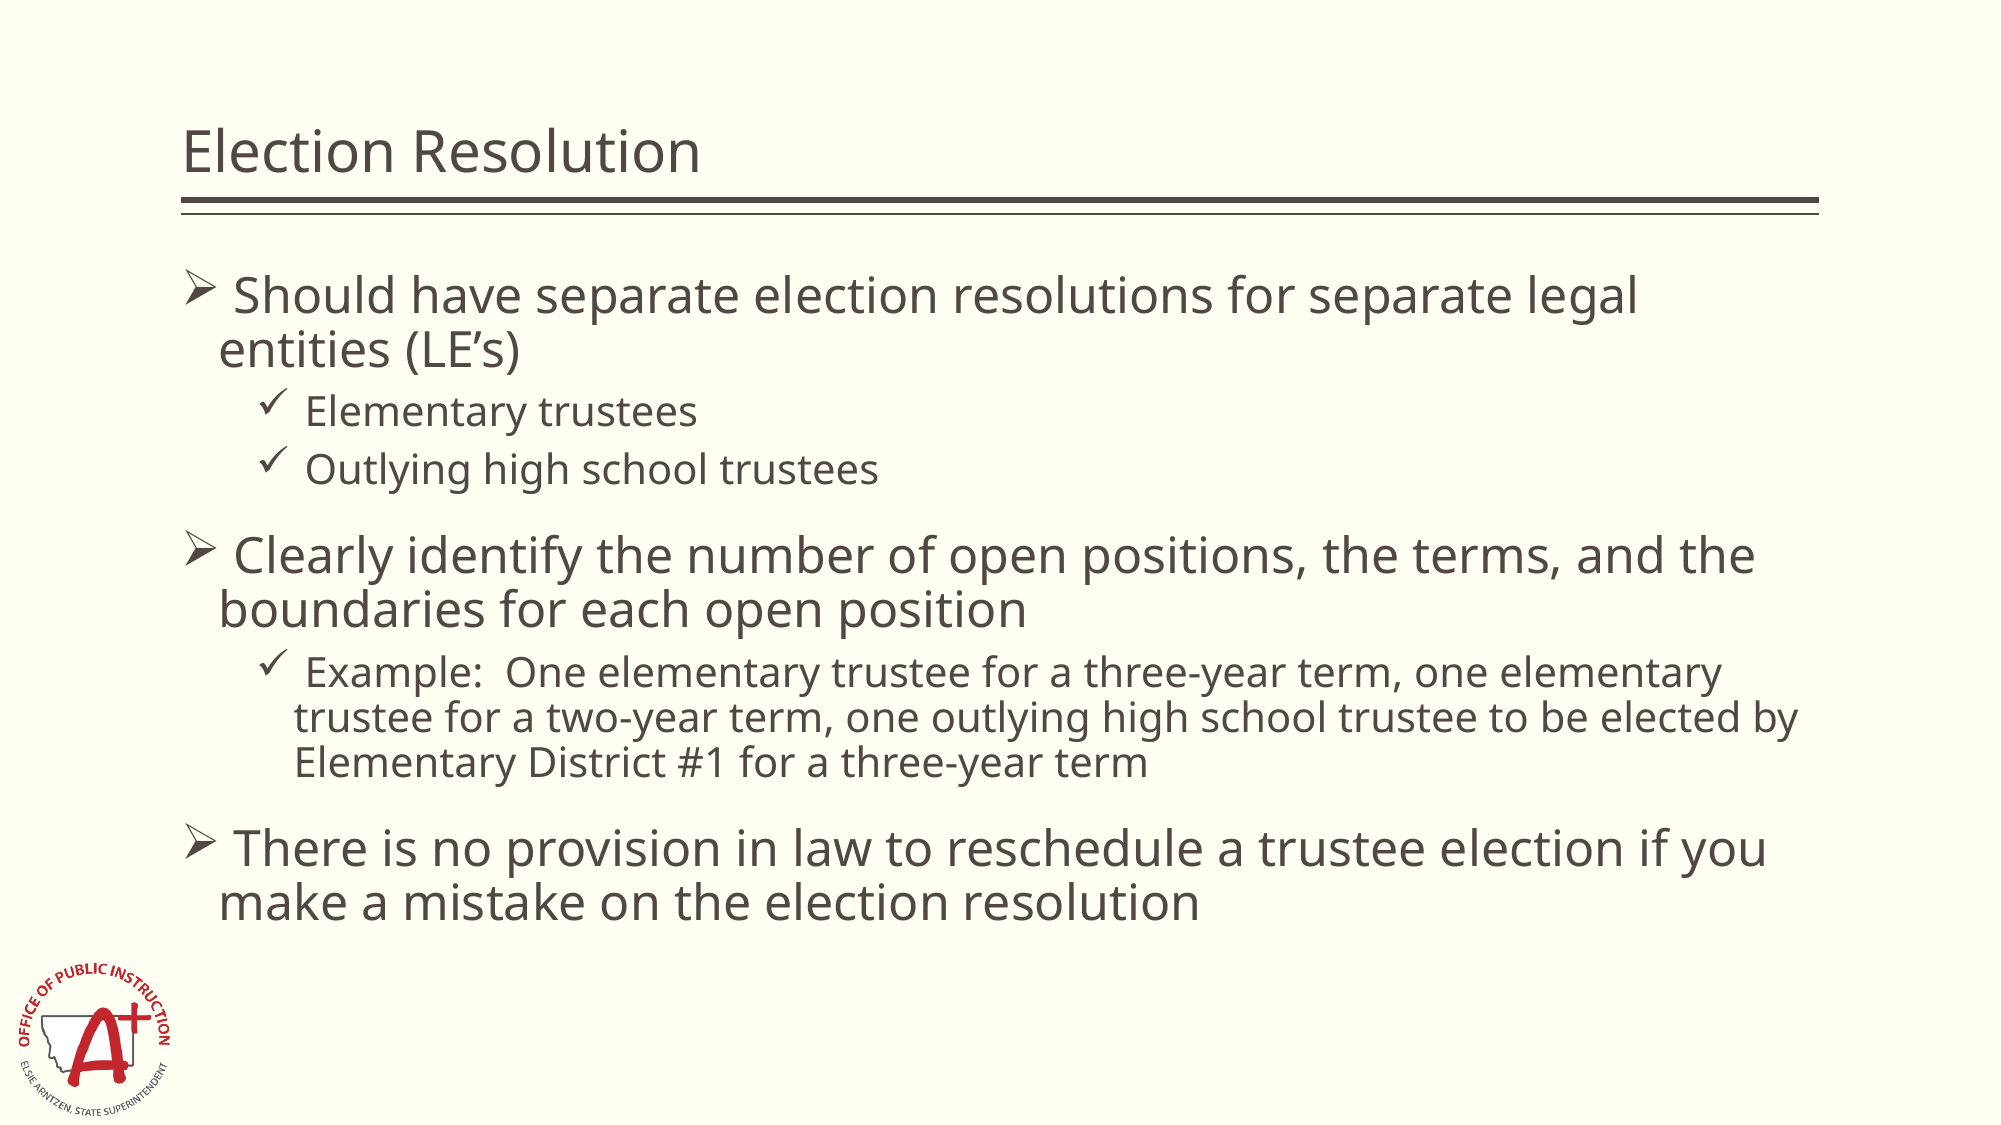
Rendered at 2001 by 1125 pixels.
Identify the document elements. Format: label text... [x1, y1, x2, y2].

picture [0, 962, 182, 1125]
title Election Resolution [181, 12, 1819, 193]
list Should have separate election resolutions for separate legal entities (LE’s) Elementary trustees Outlying high school trustees Clearly identify the number of open positions, the terms, and the boundaries for each open position Example: One elementary trustee for a three-year term, one elementary trustee for a two-year term, one outlying high school trustee to be elected by Elementary District #1 for a three-year term There is no provision in law to reschedule a trustee election if you make a mistake on the election resolution [181, 262, 1819, 1013]
